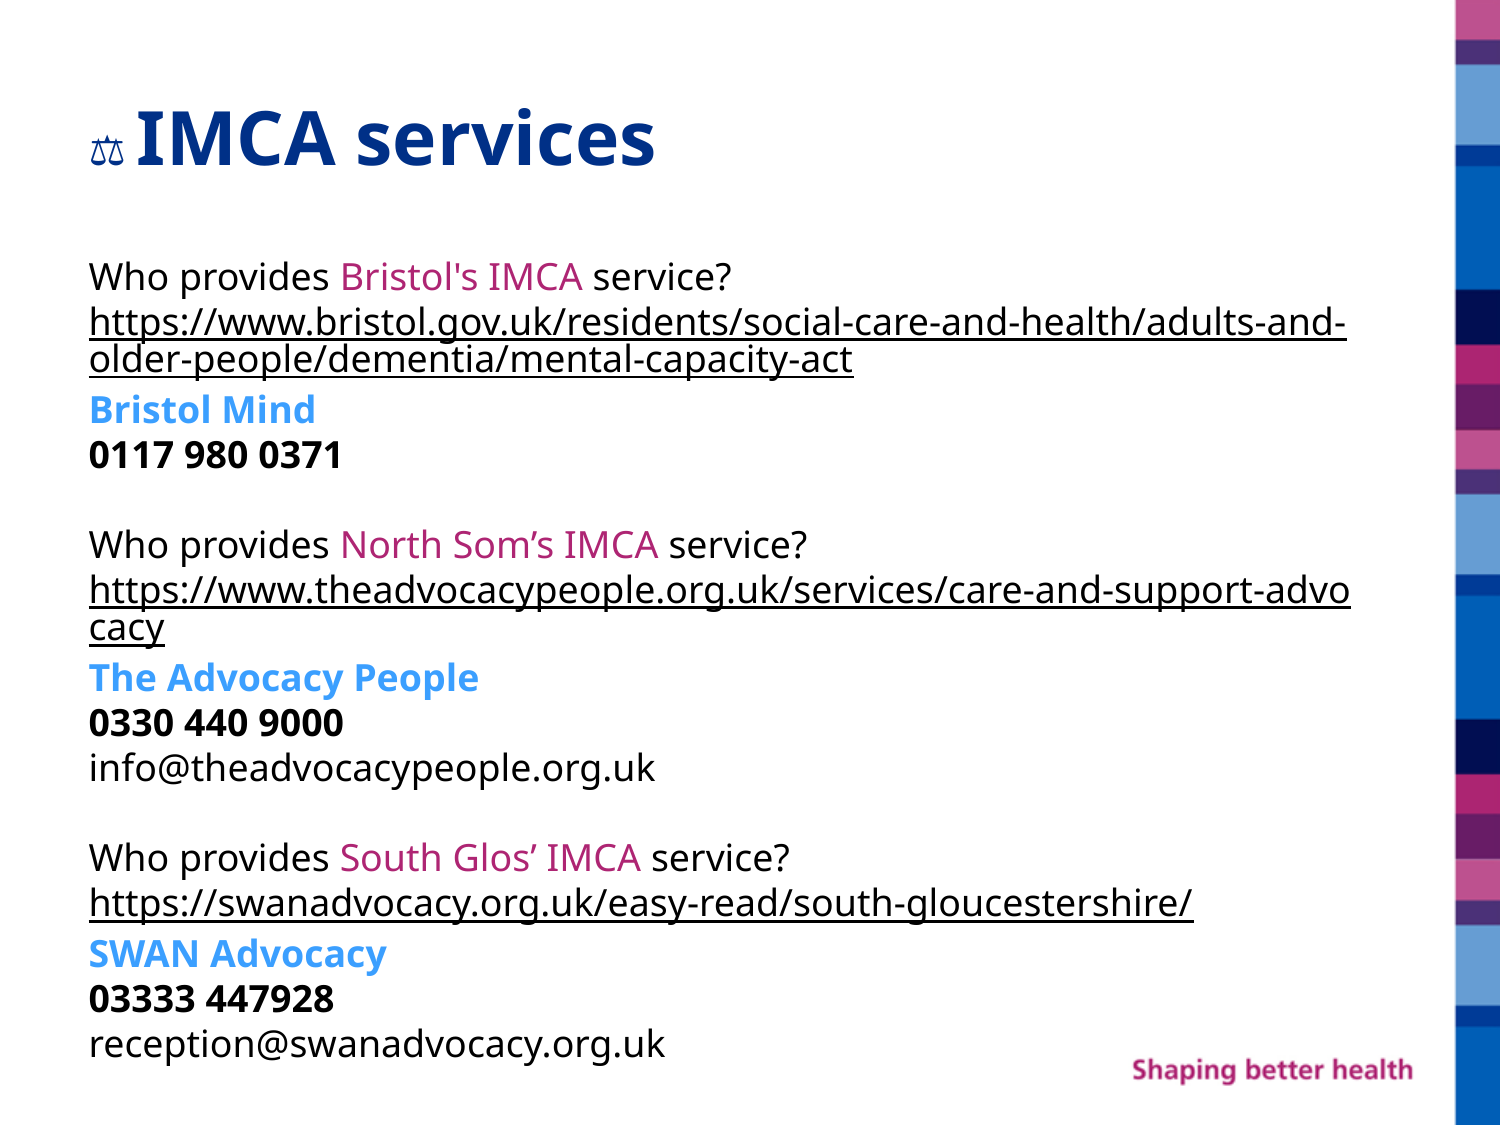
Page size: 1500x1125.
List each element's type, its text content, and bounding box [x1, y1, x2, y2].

title ⚖️ IMCA services [88, 90, 1368, 181]
list Who provides Bristol's IMCA service? https://www.bristol.gov.uk/residents/social-care-and-health/adults-and-older-people/dementia/mental-capacity-act Bristol Mind 0117 980 0371 Who provides North Som’s IMCA service? https://www.theadvocacypeople.org.uk/services/care-and-support-advocacy The Advocacy People 0330 440 9000 info@theadvocacypeople.org.uk Who provides South Glos’ IMCA service? https://swanadvocacy.org.uk/easy-read/south-gloucestershire/ SWAN Advocacy 03333 447928 reception@swanadvocacy.org.uk [88, 252, 1368, 1000]
picture [1040, 0, 1500, 1125]
